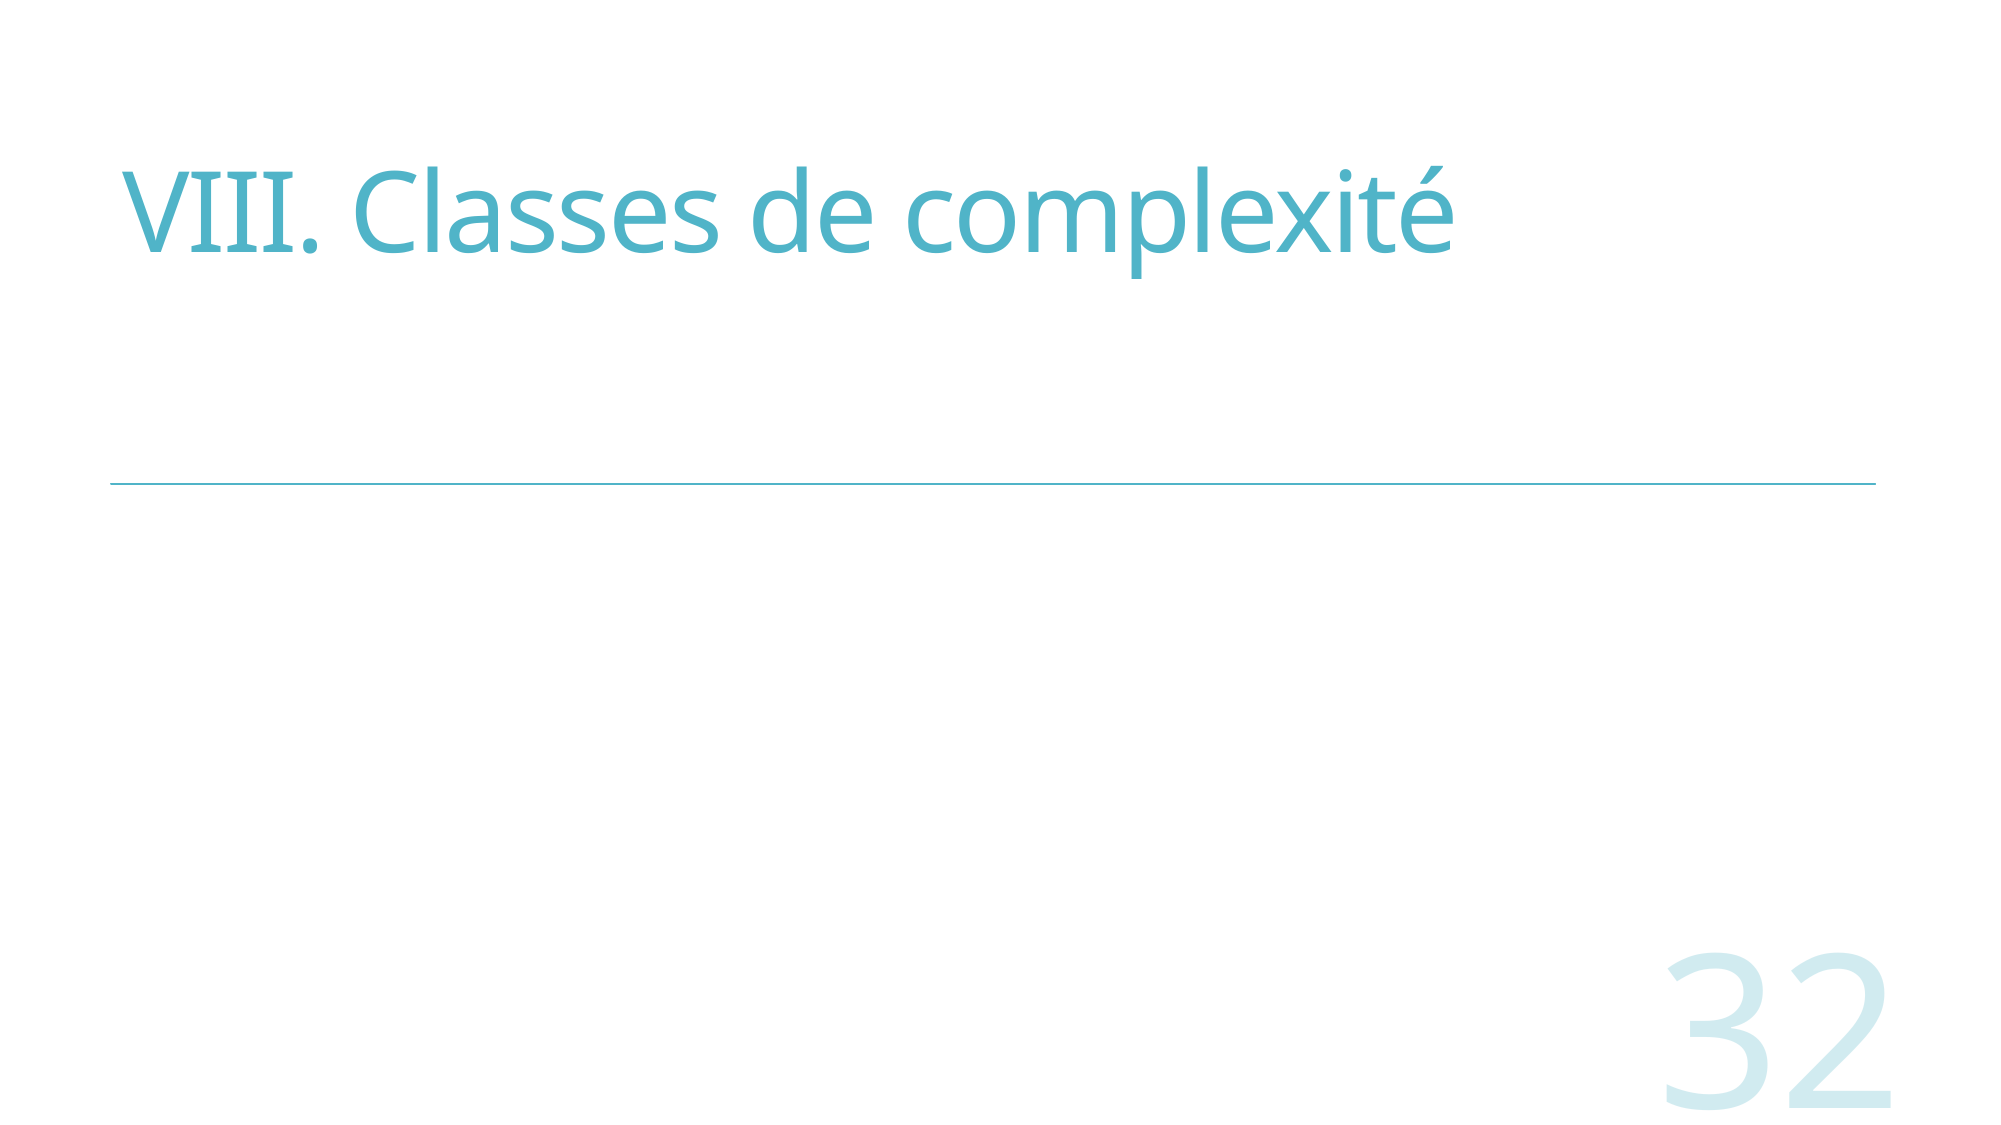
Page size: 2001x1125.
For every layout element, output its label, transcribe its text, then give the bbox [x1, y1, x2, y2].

title VIII. Classes de complexité [107, 81, 1875, 354]
slide_number 32 [1437, 963, 1918, 1125]
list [110, 329, 1876, 948]
